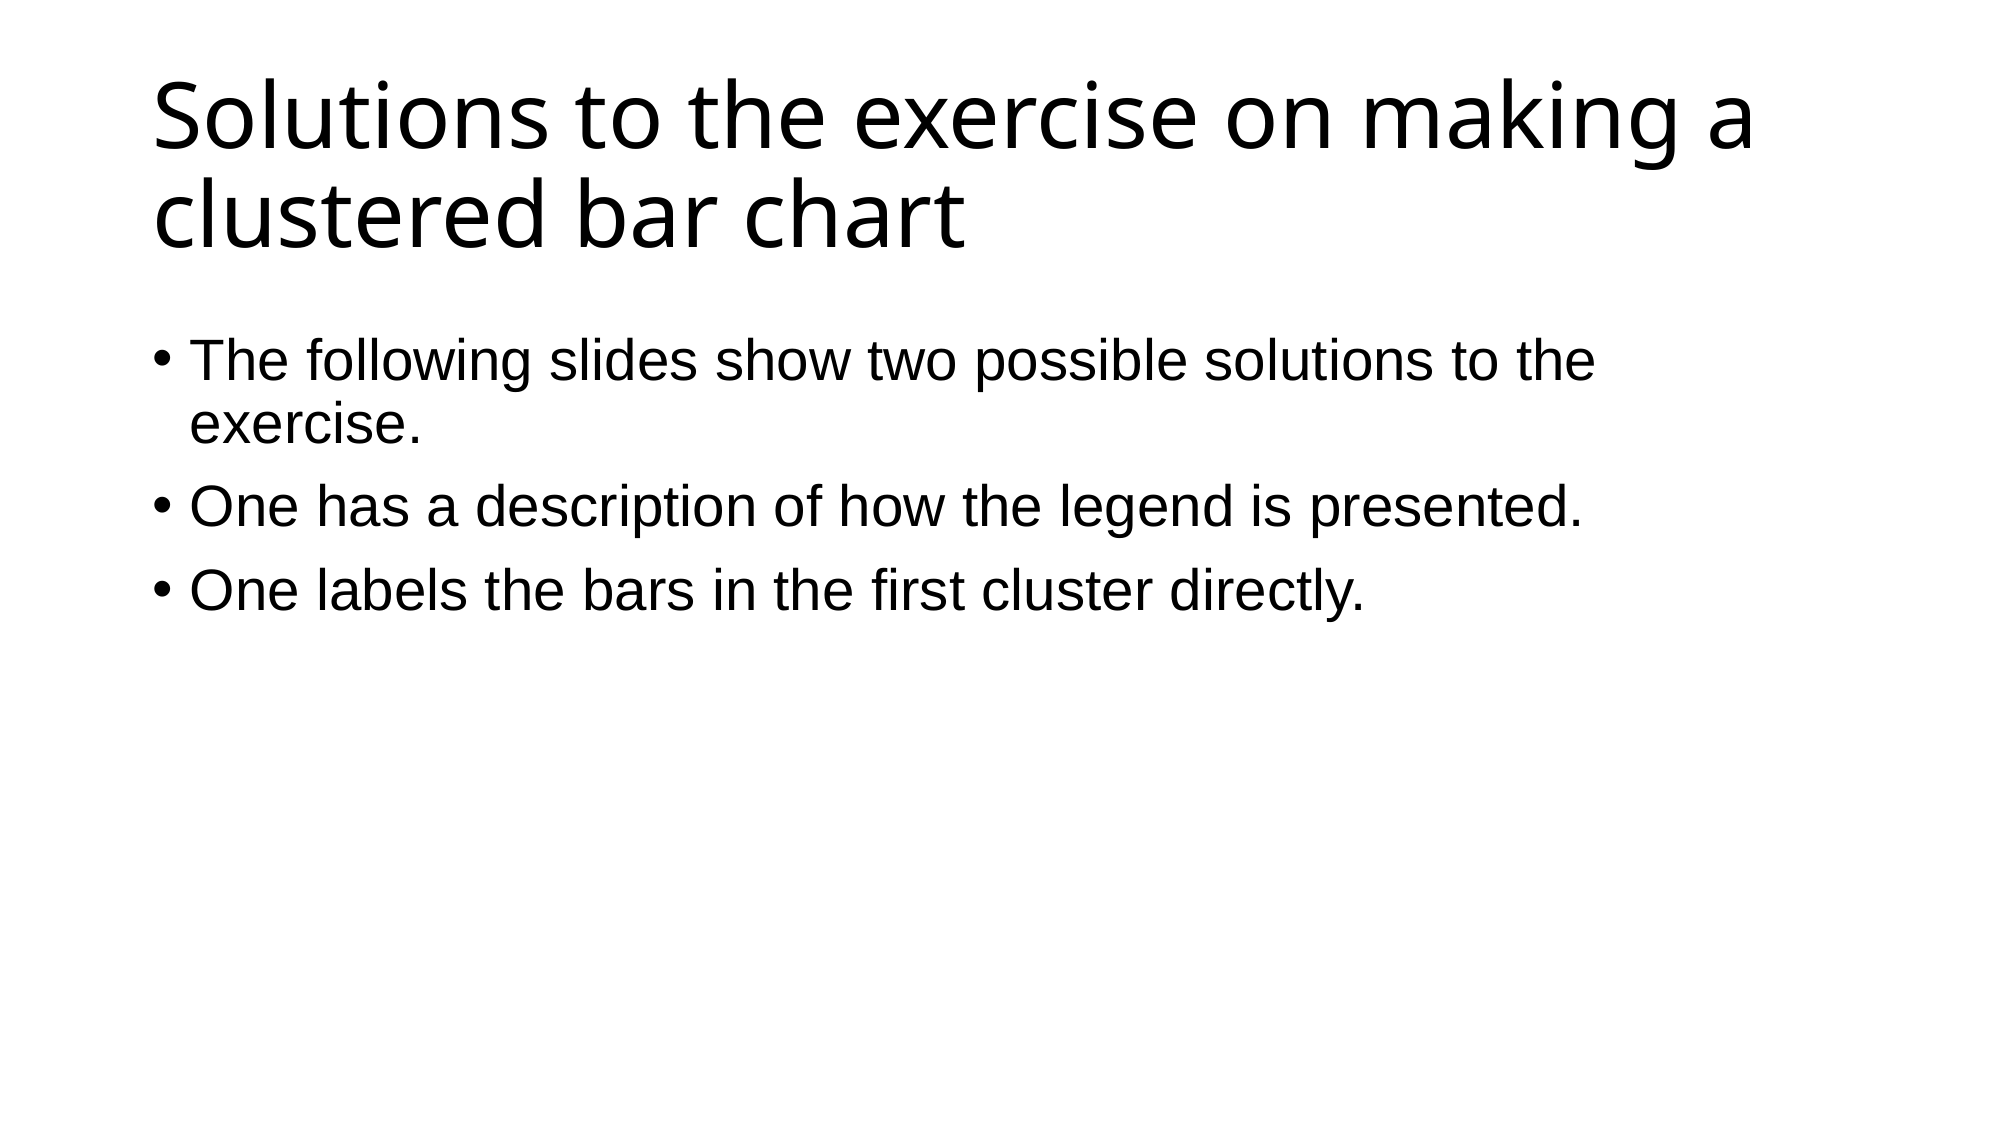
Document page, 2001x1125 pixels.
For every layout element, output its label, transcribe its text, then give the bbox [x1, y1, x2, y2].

title Solutions to the exercise on making a clustered bar chart [137, 59, 1863, 278]
list The following slides show two possible solutions to the exercise. One has a description of how the legend is presented. One labels the bars in the first cluster directly. [137, 322, 1863, 1037]
